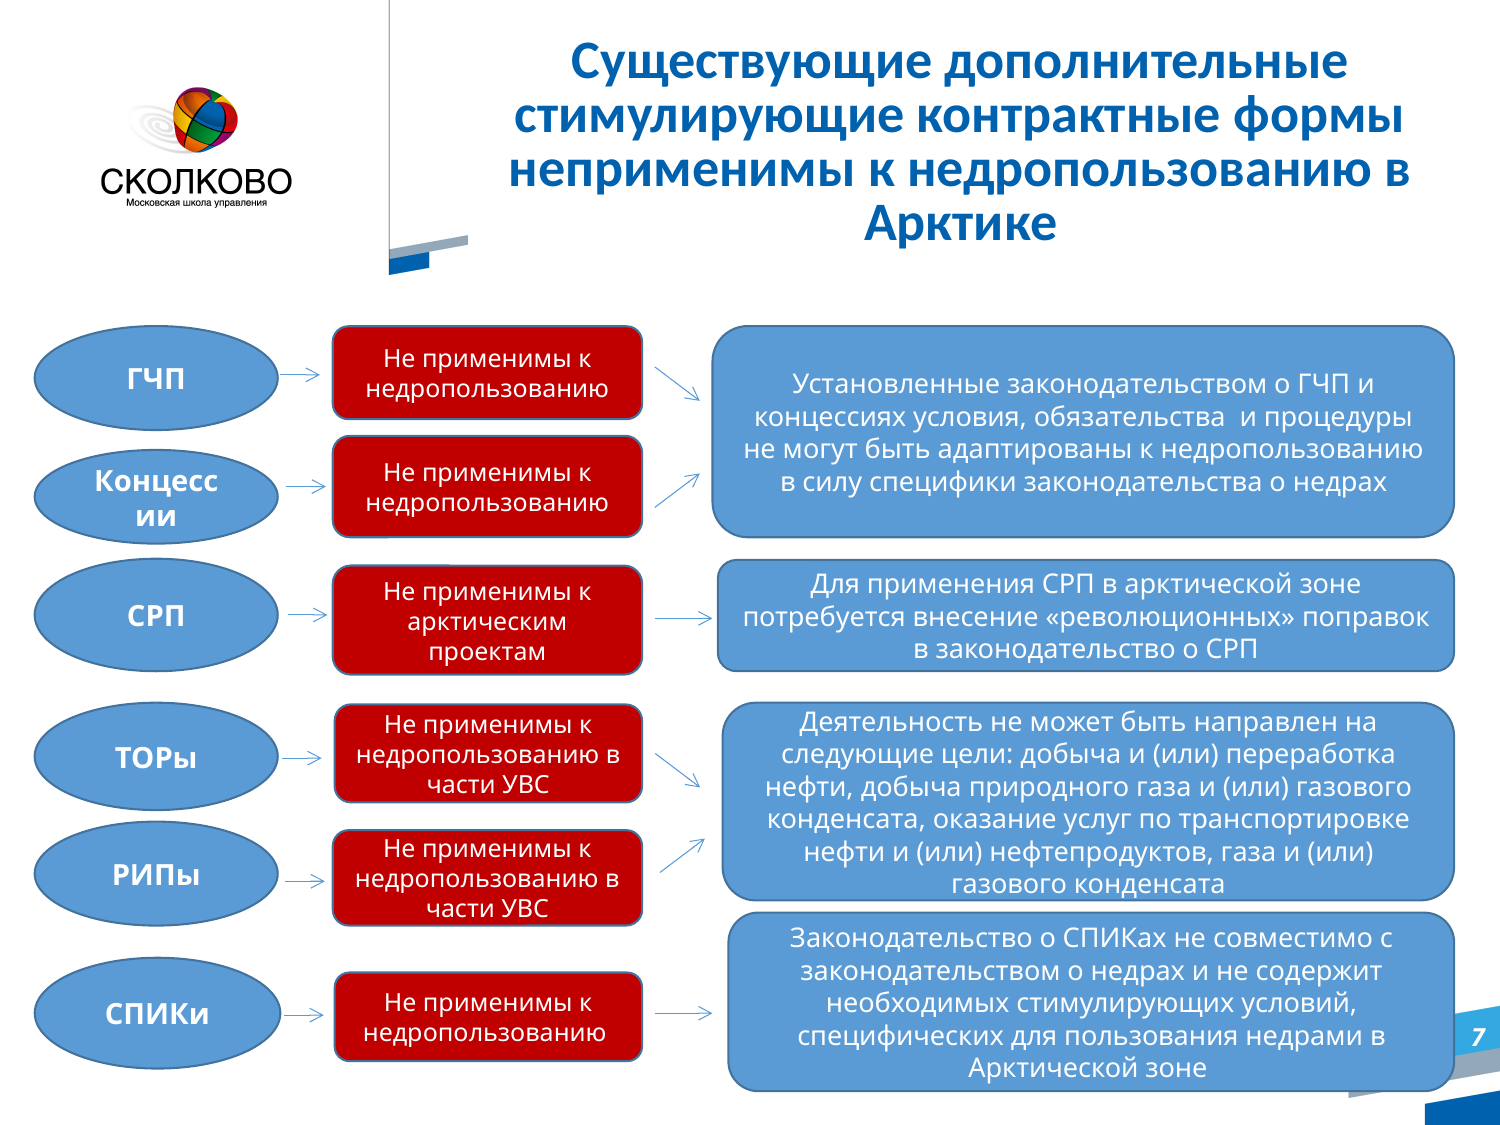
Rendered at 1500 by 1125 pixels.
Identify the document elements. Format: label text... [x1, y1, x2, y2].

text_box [655, 753, 701, 788]
title Существующие дополнительные стимулирующие контрактные формы неприменимы к недропользованию в Арктике [467, 46, 1455, 241]
text_box Для применения СРП в арктической зоне потребуется внесение «революционных» поправок в законодательство о СРП [716, 558, 1456, 673]
slide_number 7 [1455, 1008, 1500, 1069]
text_box Деятельность не может быть направлен на следующие цели: добыча и (или) переработка нефти, добыча природного газа и (или) газового конденсата, оказание услуг по транспортировке нефти и (или) нефтепродуктов, газа и (или) газового конденсата [721, 701, 1456, 902]
picture [0, 0, 1500, 1125]
text_box Не применимы к недропользованию [331, 325, 644, 421]
text_box Не применимы к недропользованию в части УВС [333, 703, 644, 804]
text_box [654, 473, 700, 508]
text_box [654, 366, 700, 401]
text_box Установленные законодательством о ГЧП и концессиях условия, обязательства и процедуры не могут быть адаптированы к недропользованию в силу специфики законодательства о недрах [711, 325, 1456, 539]
text_box РИПы [33, 820, 279, 927]
text_box Не применимы к недропользованию [331, 434, 644, 539]
text_box СРП [33, 557, 279, 673]
text_box ГЧП [33, 325, 279, 432]
text_box Не применимы к недропользованию [333, 971, 644, 1063]
text_box СПИКи [33, 956, 282, 1070]
text_box Законодательство о СПИКах не совместимо с законодательством о недрах и не содержит необходимых стимулирующих условий, специфических для пользования недрами в Арктической зоне [727, 911, 1456, 1093]
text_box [659, 838, 705, 873]
text_box ТОРы [33, 701, 279, 812]
text_box Не применимы к арктическим проектам [331, 564, 644, 676]
text_box Концессии [33, 448, 279, 545]
text_box Не применимы к недропользованию в части УВС [331, 829, 644, 927]
